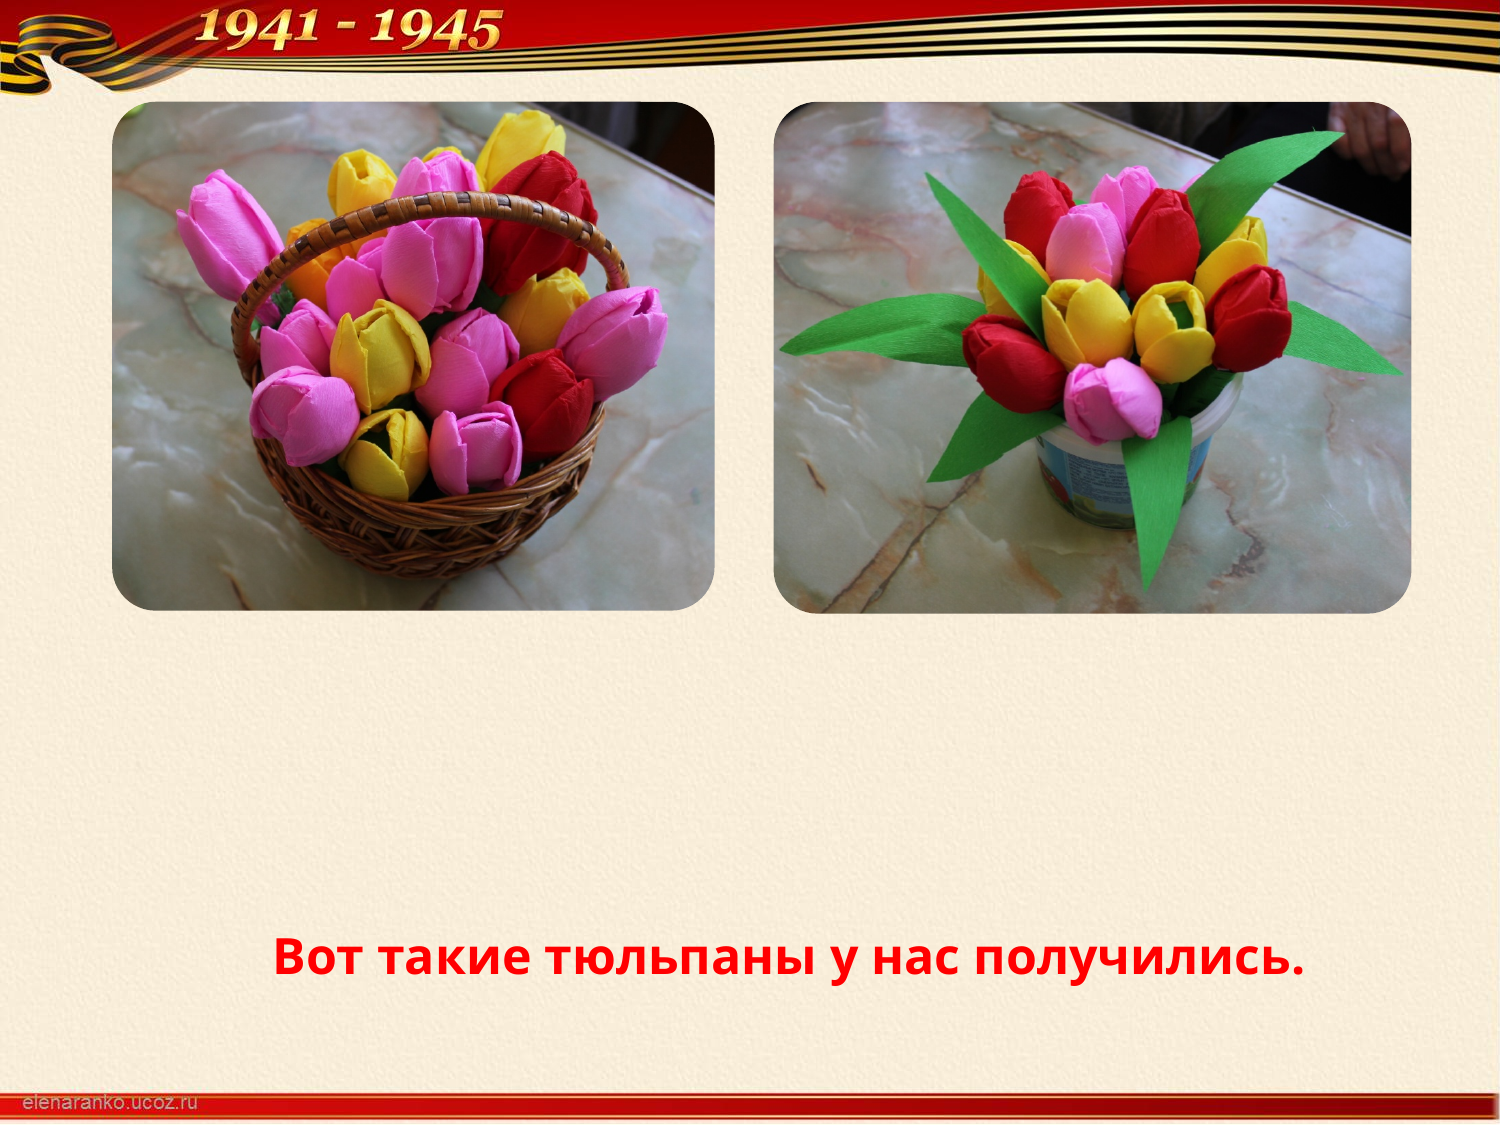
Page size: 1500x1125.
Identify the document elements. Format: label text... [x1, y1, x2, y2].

text_box Вот такие тюльпаны у нас получились. [257, 916, 1321, 992]
picture [0, 0, 1500, 1125]
